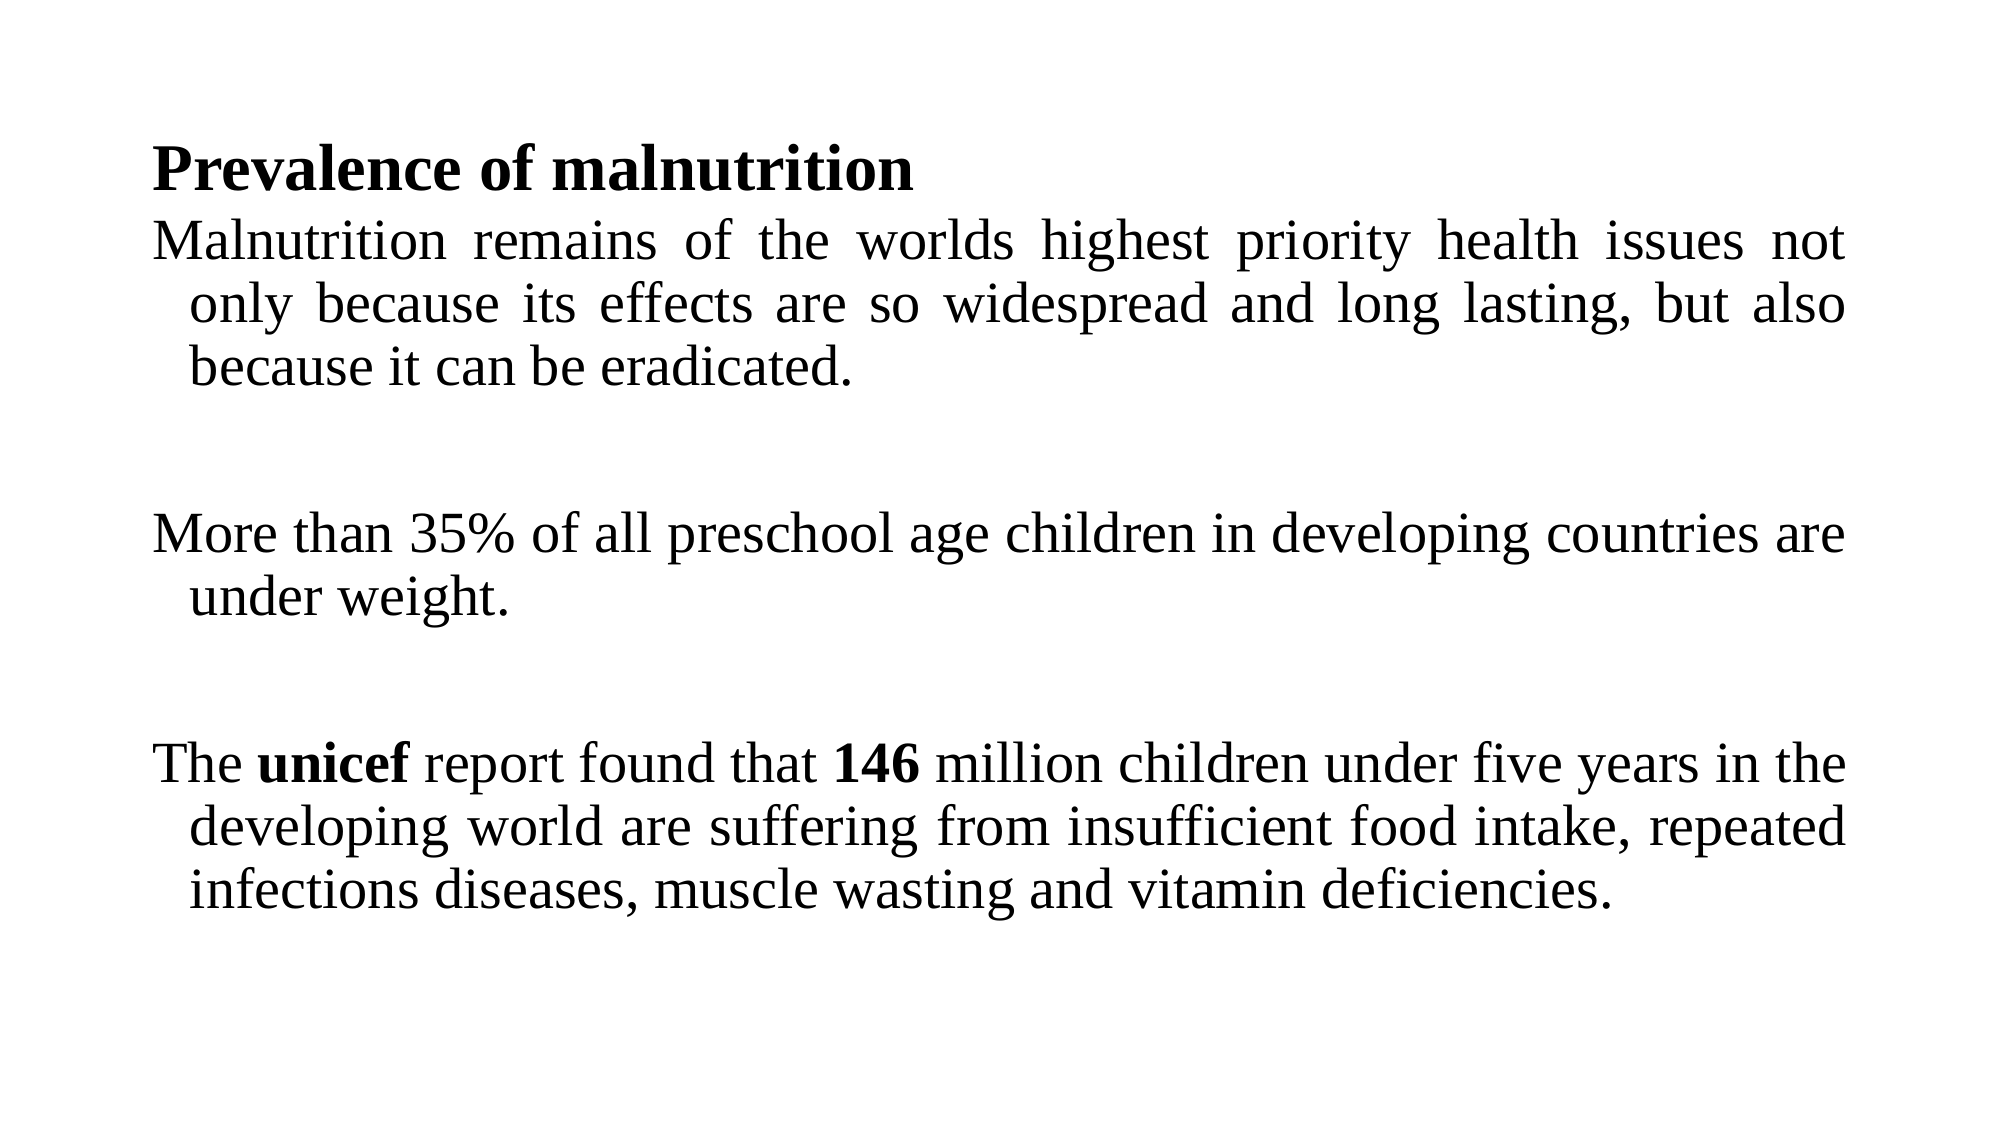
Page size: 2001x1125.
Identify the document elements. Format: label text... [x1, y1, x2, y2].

list Malnutrition remains of the worlds highest priority health issues not only because its effects are so widespread and long lasting, but also because it can be eradicated. More than 35% of all preschool age children in developing countries are under weight. The unicef report found that 146 million children under five years in the developing world are suffering from insufficient food intake, repeated infections diseases, muscle wasting and vitamin deficiencies. [137, 202, 1863, 1096]
title Prevalence of malnutrition [137, 59, 1863, 202]
